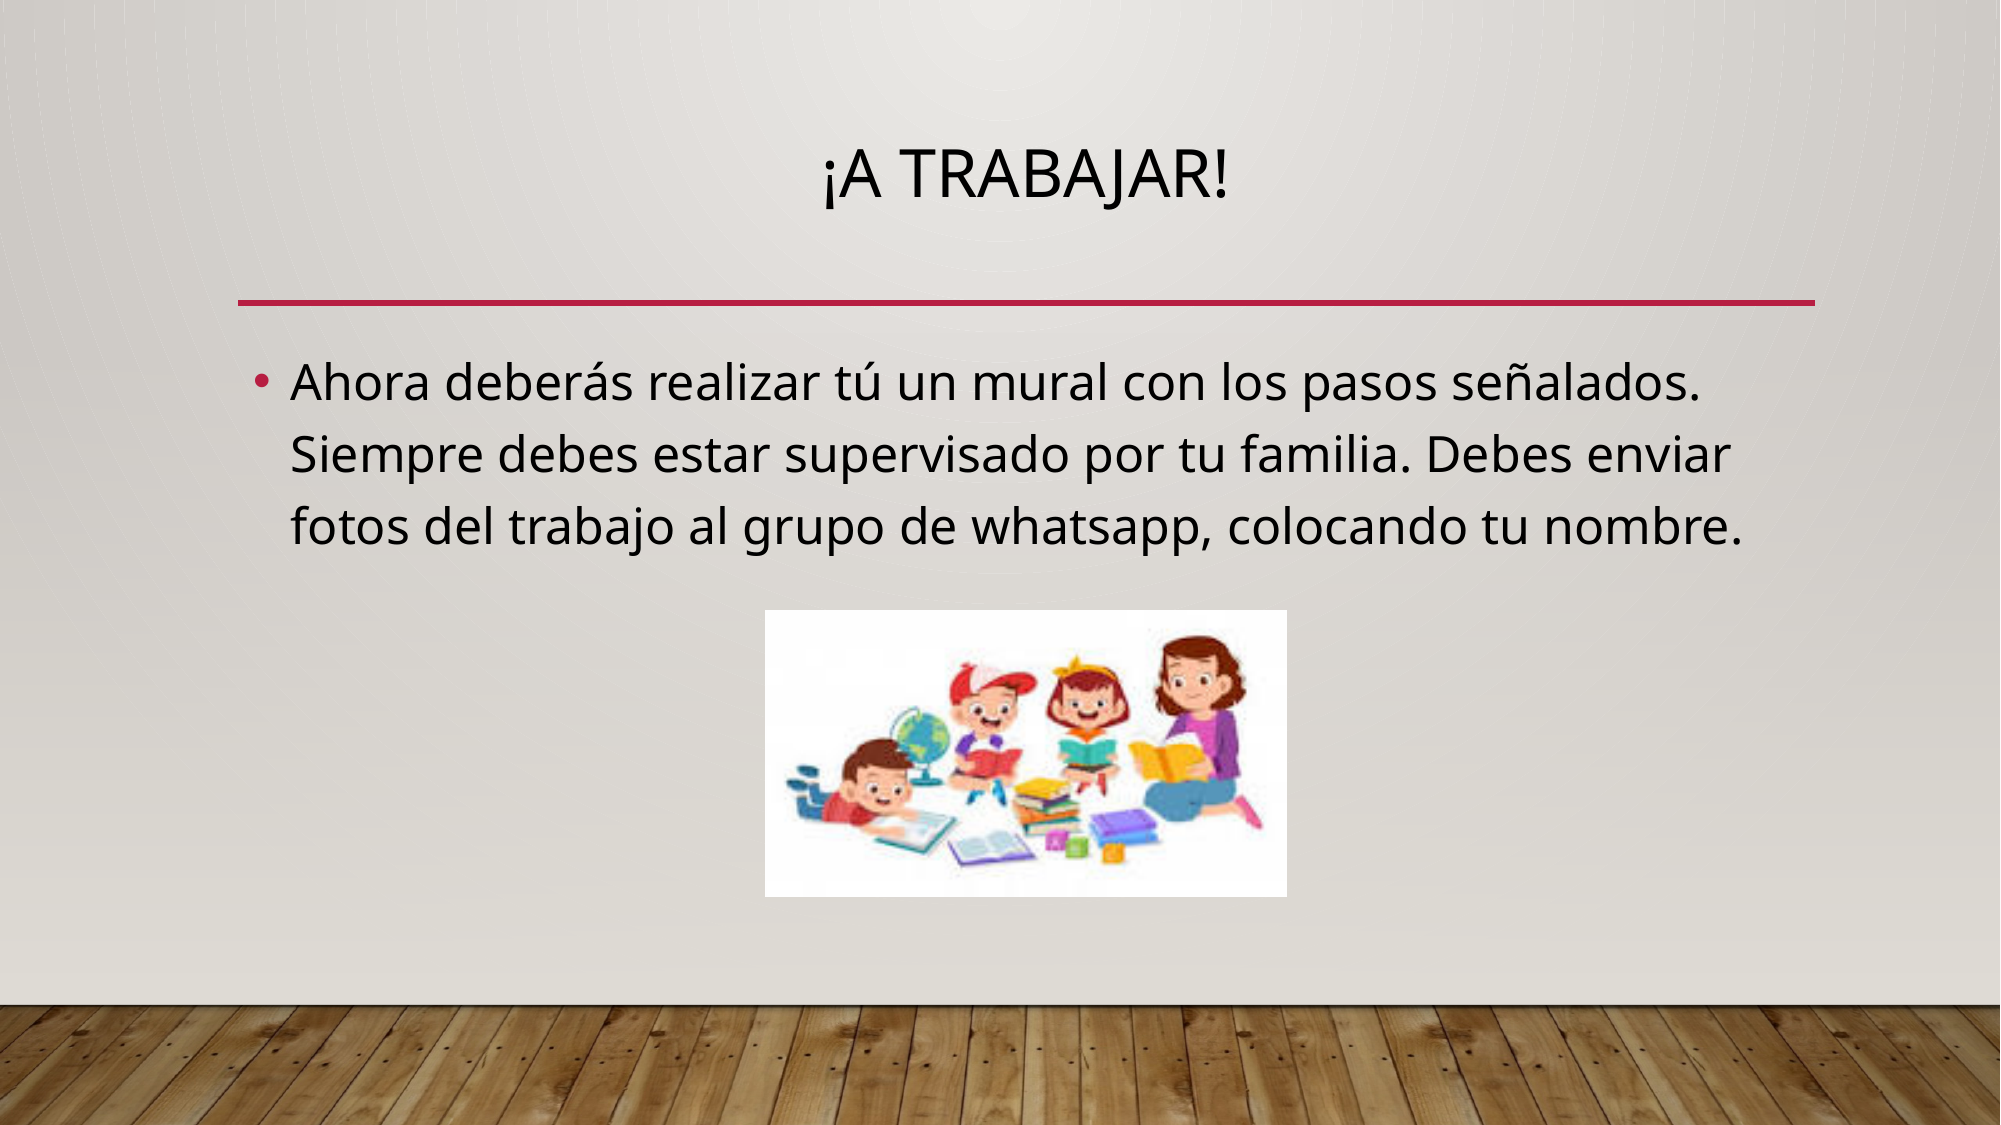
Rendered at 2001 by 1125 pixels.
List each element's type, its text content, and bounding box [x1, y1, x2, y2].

picture [764, 610, 1288, 897]
picture [0, 1005, 2000, 1125]
title ¡A trabajar! [238, 131, 1814, 305]
list Ahora deberás realizar tú un mural con los pasos señalados. Siempre debes estar supervisado por tu familia. Debes enviar fotos del trabajo al grupo de whatsapp, colocando tu nombre. [238, 330, 1814, 897]
